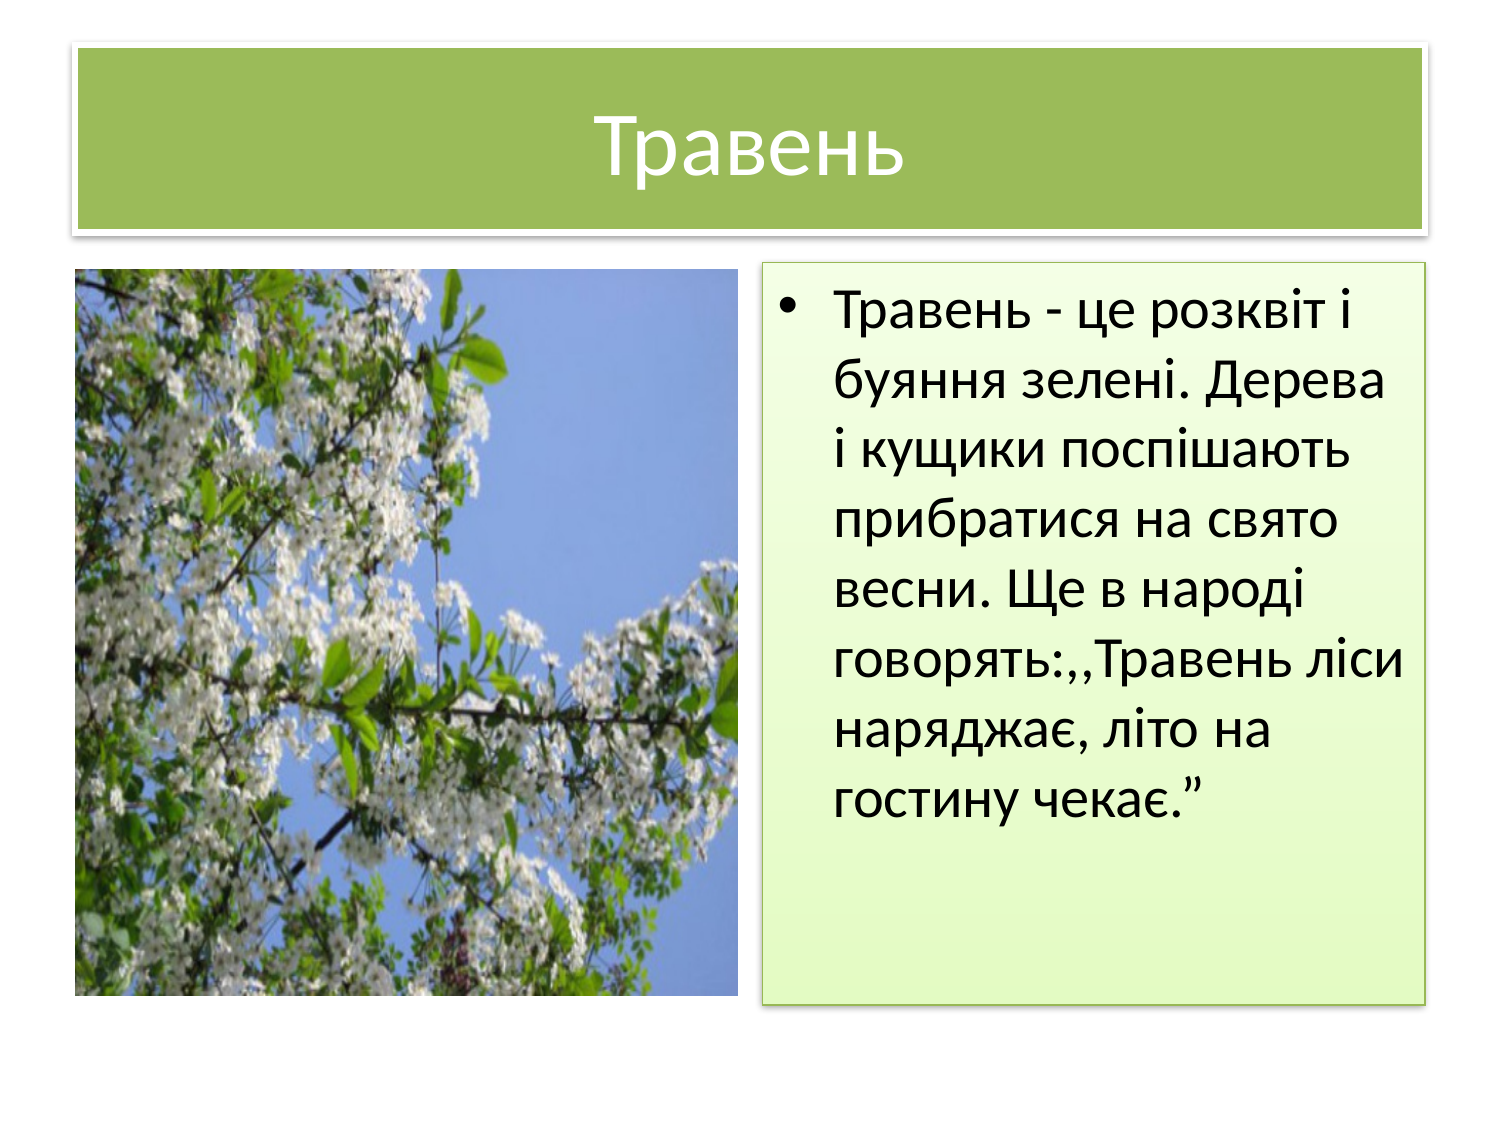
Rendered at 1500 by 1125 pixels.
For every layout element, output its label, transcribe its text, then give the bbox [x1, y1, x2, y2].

title Травень [72, 42, 1428, 236]
list Травень - це розквіт і буяння зелені. Дерева і кущики поспішають прибратися на свято весни. Ще в народі говорять:,,Травень ліси наряджає, літо на гостину чекає.” [762, 262, 1426, 1006]
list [74, 269, 738, 997]
